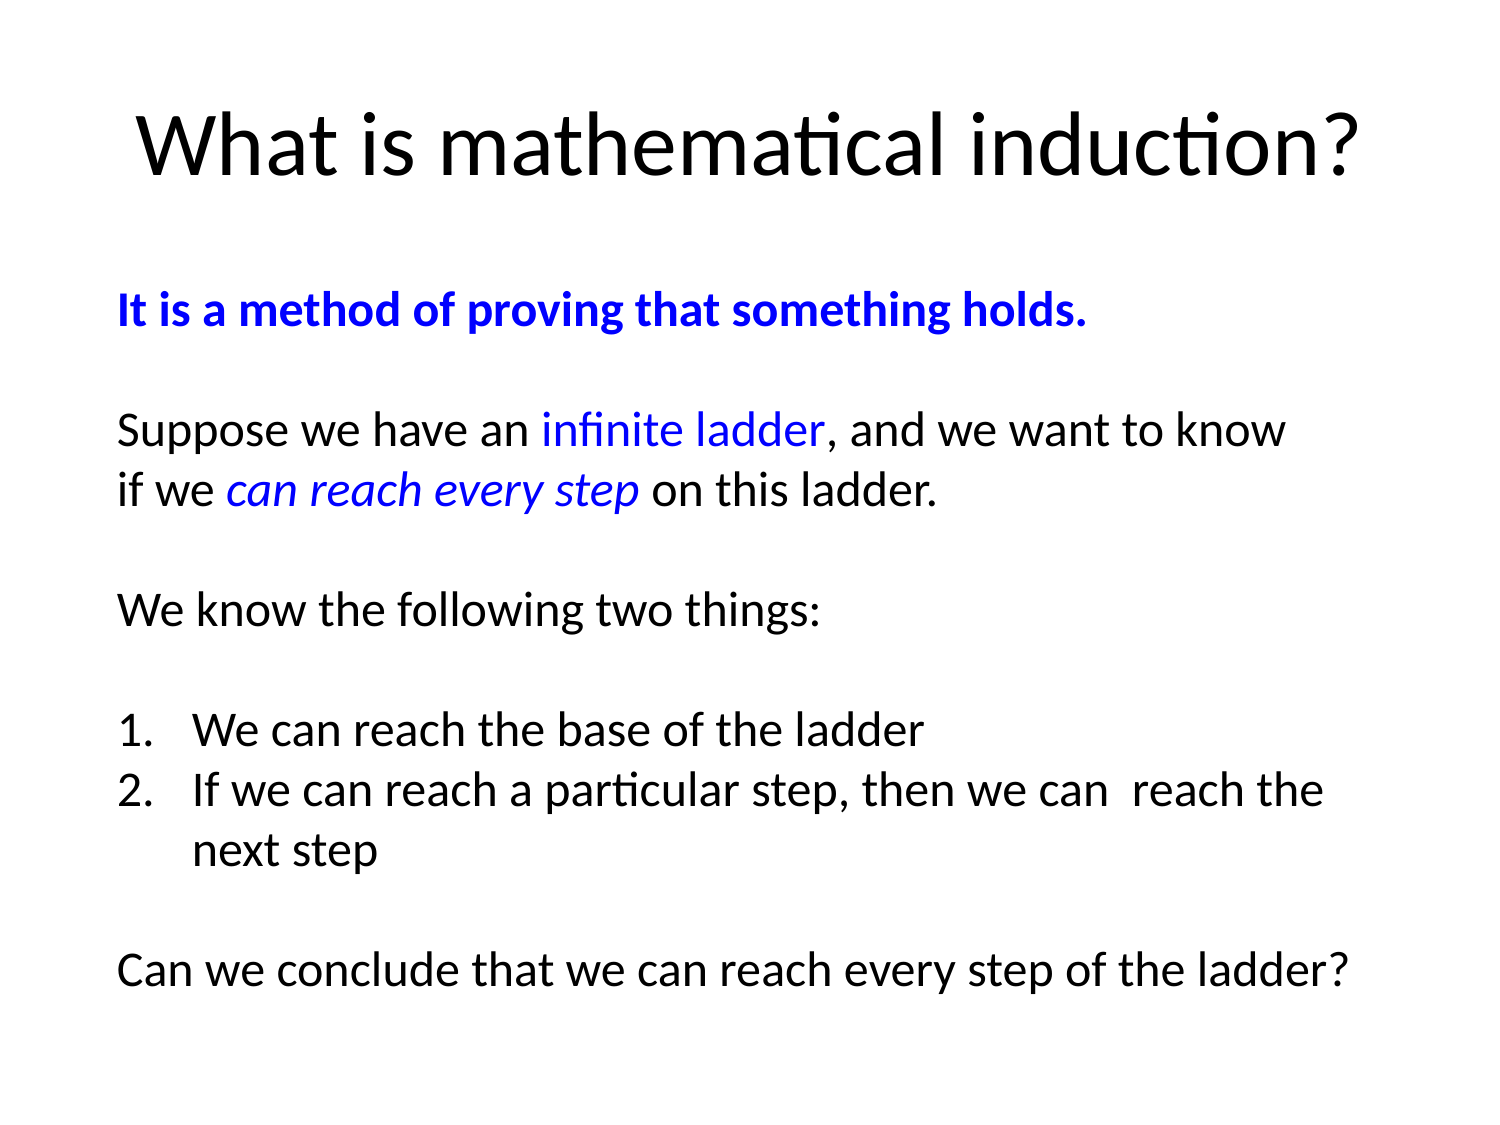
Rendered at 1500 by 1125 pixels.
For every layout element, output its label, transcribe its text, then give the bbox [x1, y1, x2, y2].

text_box It is a method of proving that something holds. Suppose we have an infinite ladder, and we want to know if we can reach every step on this ladder. We know the following two things: We can reach the base of the ladder If we can reach a particular step, then we can reach the next step Can we conclude that we can reach every step of the ladder? [102, 269, 1500, 1005]
title What is mathematical induction? [75, 45, 1425, 233]
